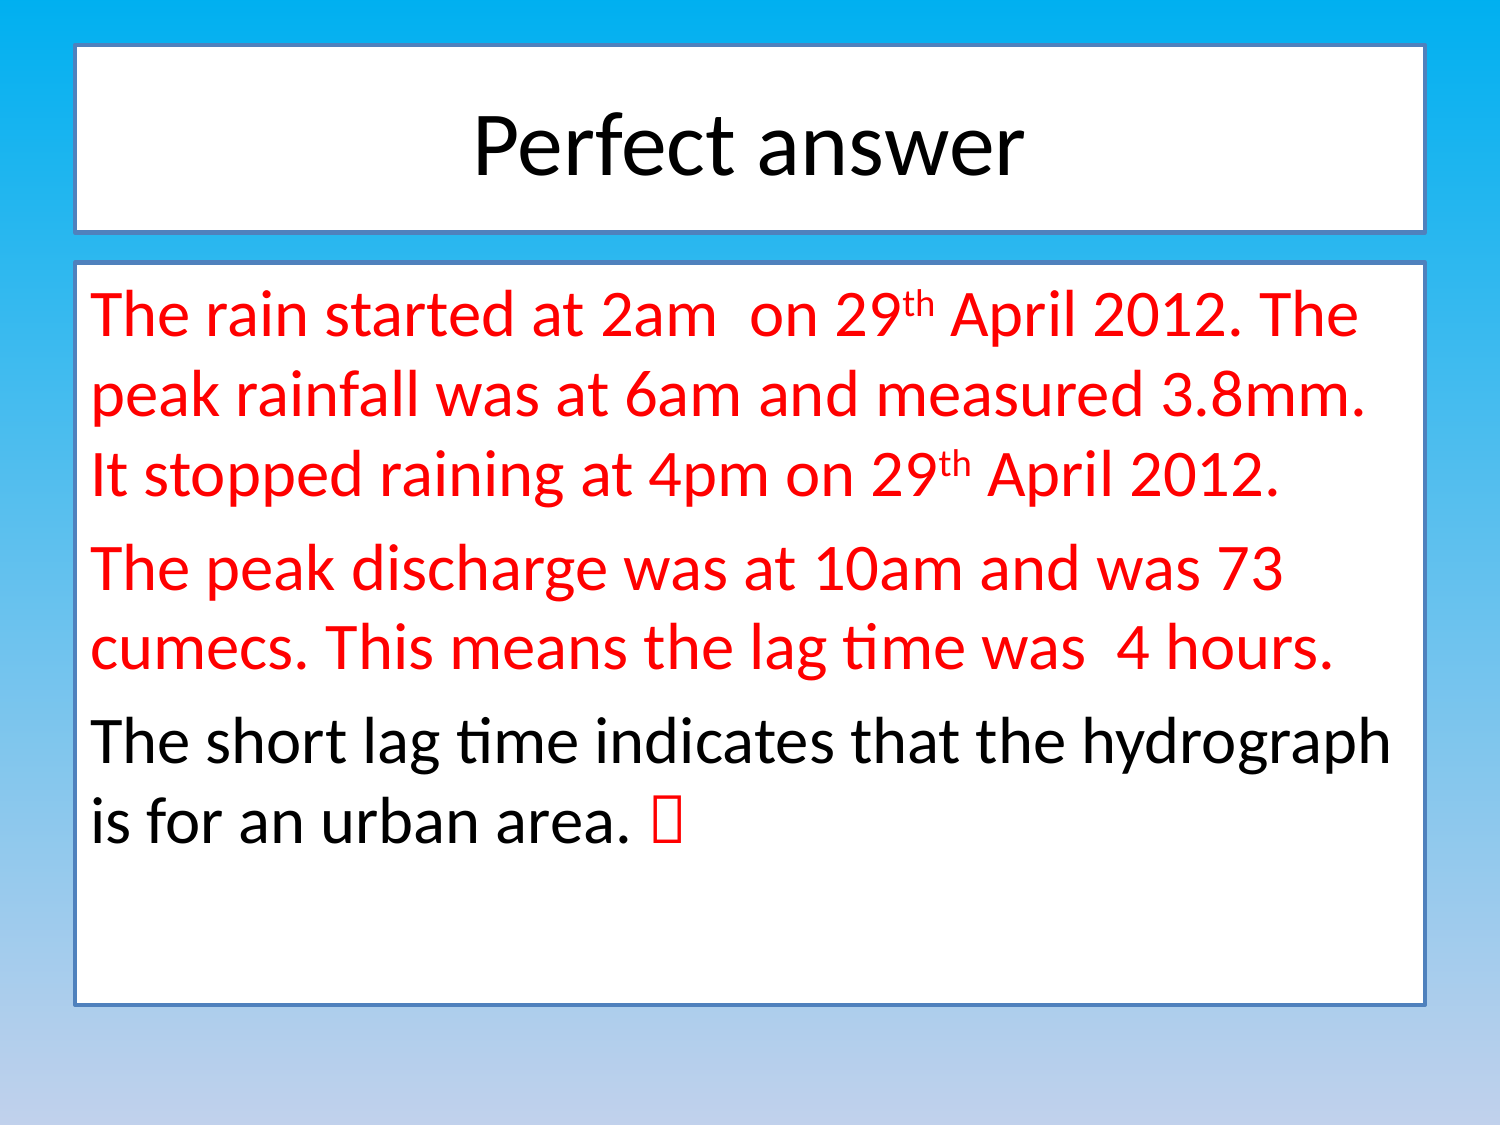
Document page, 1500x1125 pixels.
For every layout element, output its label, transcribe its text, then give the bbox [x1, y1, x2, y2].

title Perfect answer [73, 43, 1427, 235]
list The rain started at 2am on 29th April 2012. The peak rainfall was at 6am and measured 3.8mm. It stopped raining at 4pm on 29th April 2012. The peak discharge was at 10am and was 73 cumecs. This means the lag time was 4 hours. The short lag time indicates that the hydrograph is for an urban area.  [73, 260, 1427, 1007]
